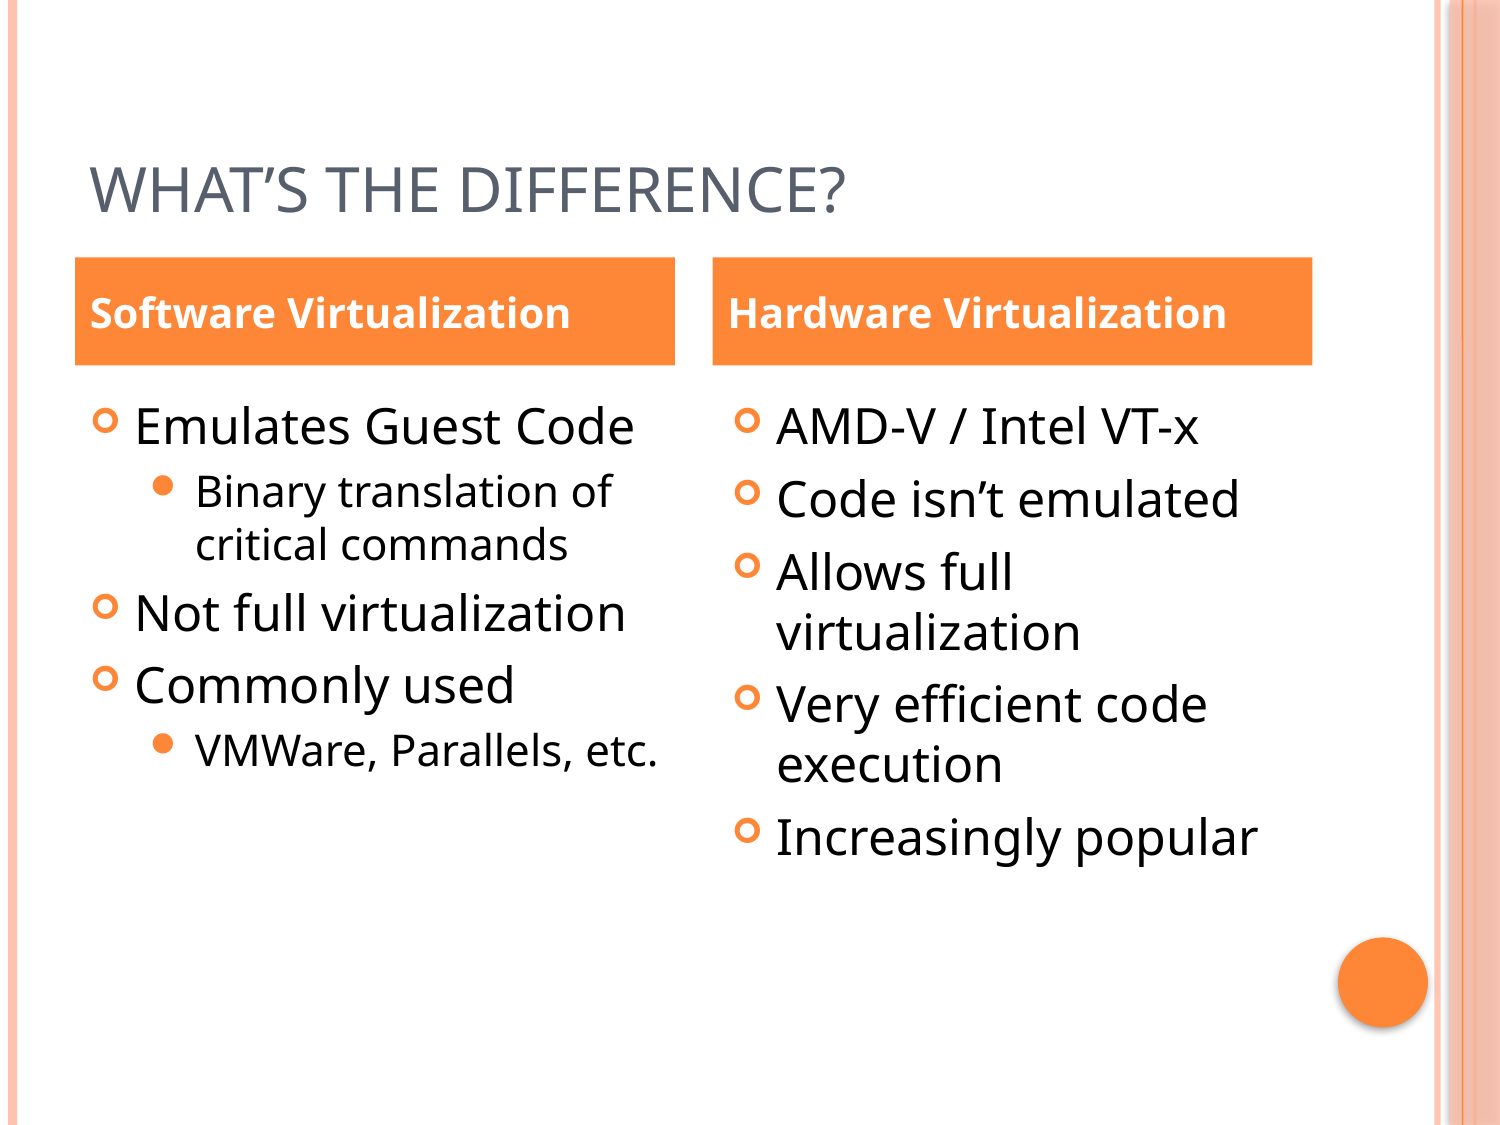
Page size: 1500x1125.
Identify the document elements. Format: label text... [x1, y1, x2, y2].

list Software Virtualization [75, 257, 675, 366]
list Hardware Virtualization [712, 257, 1313, 366]
list AMD-V / Intel VT-x Code isn’t emulated Allows full virtualization Very efficient code execution Increasingly popular [717, 387, 1318, 1025]
title What’s the Difference? [75, 44, 1313, 233]
list Emulates Guest Code Binary translation of critical commands Not full virtualization Commonly used VMWare, Parallels, etc. [75, 387, 675, 1025]
